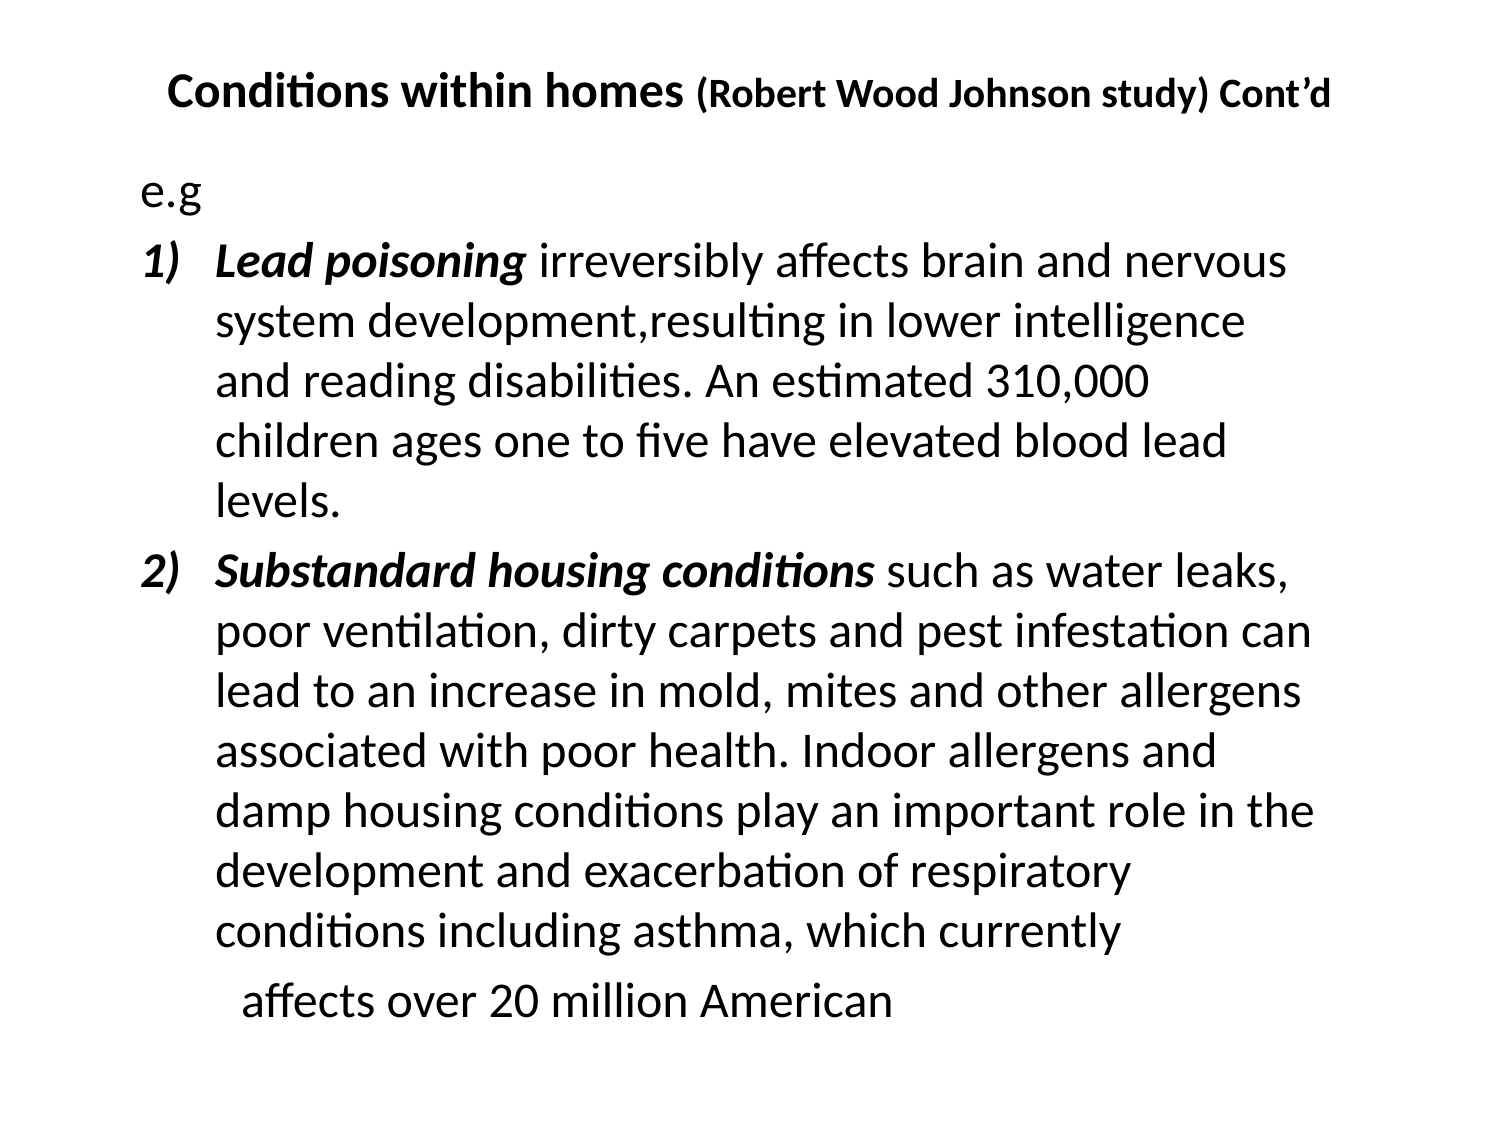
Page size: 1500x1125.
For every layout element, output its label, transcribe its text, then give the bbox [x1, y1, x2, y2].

subtitle e.g Lead poisoning irreversibly affects brain and nervous system development,resulting in lower intelligence and reading disabilities. An estimated 310,000 children ages one to five have elevated blood lead levels. Substandard housing conditions such as water leaks, poor ventilation, dirty carpets and pest infestation can lead to an increase in mold, mites and other allergens associated with poor health. Indoor allergens and damp housing conditions play an important role in the development and exacerbation of respiratory conditions including asthma, which currently affects over 20 million American [125, 149, 1338, 1088]
title Conditions within homes (Robert Wood Johnson study) Cont’d [112, 50, 1388, 125]
